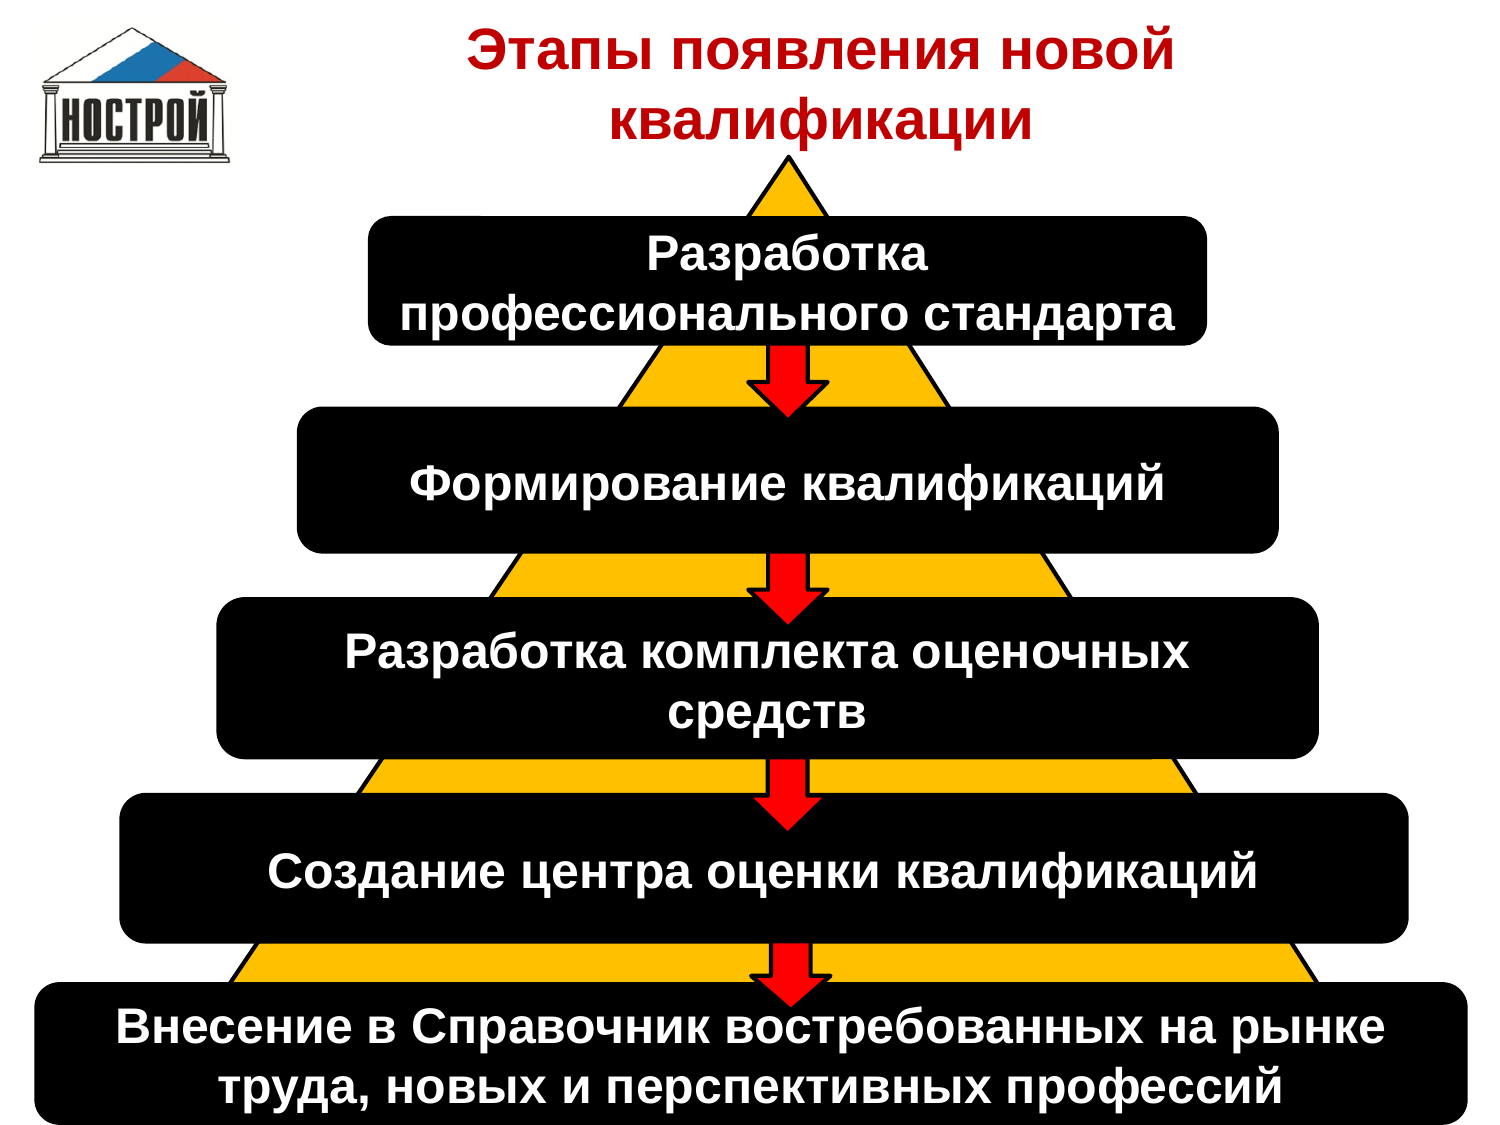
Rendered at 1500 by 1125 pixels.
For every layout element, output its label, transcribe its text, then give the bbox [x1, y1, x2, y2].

text_box Формирование квалификаций [296, 406, 1279, 554]
text_box [356, 760, 765, 792]
text_box [808, 346, 951, 406]
text_box [745, 755, 830, 837]
text_box [813, 944, 1320, 982]
text_box [810, 554, 1073, 597]
text_box [746, 157, 830, 216]
text_box [488, 554, 766, 597]
text_box Разработка профессионального стандарта [367, 215, 1208, 346]
text_box Внесение в Справочник востребованных на рынке труда, новых и перспективных профессий [34, 982, 1468, 1125]
text_box [228, 944, 768, 982]
text_box [746, 341, 830, 423]
text_box Разработка комплекта оценочных средств [216, 597, 1319, 760]
text_box [810, 760, 1198, 792]
text_box Этапы появления новой квалификации [271, 5, 1372, 157]
text_box [749, 939, 833, 1012]
text_box Создание центра оценки квалификаций [119, 792, 1409, 944]
text_box [617, 346, 768, 406]
picture [34, 18, 237, 172]
text_box [746, 549, 830, 630]
